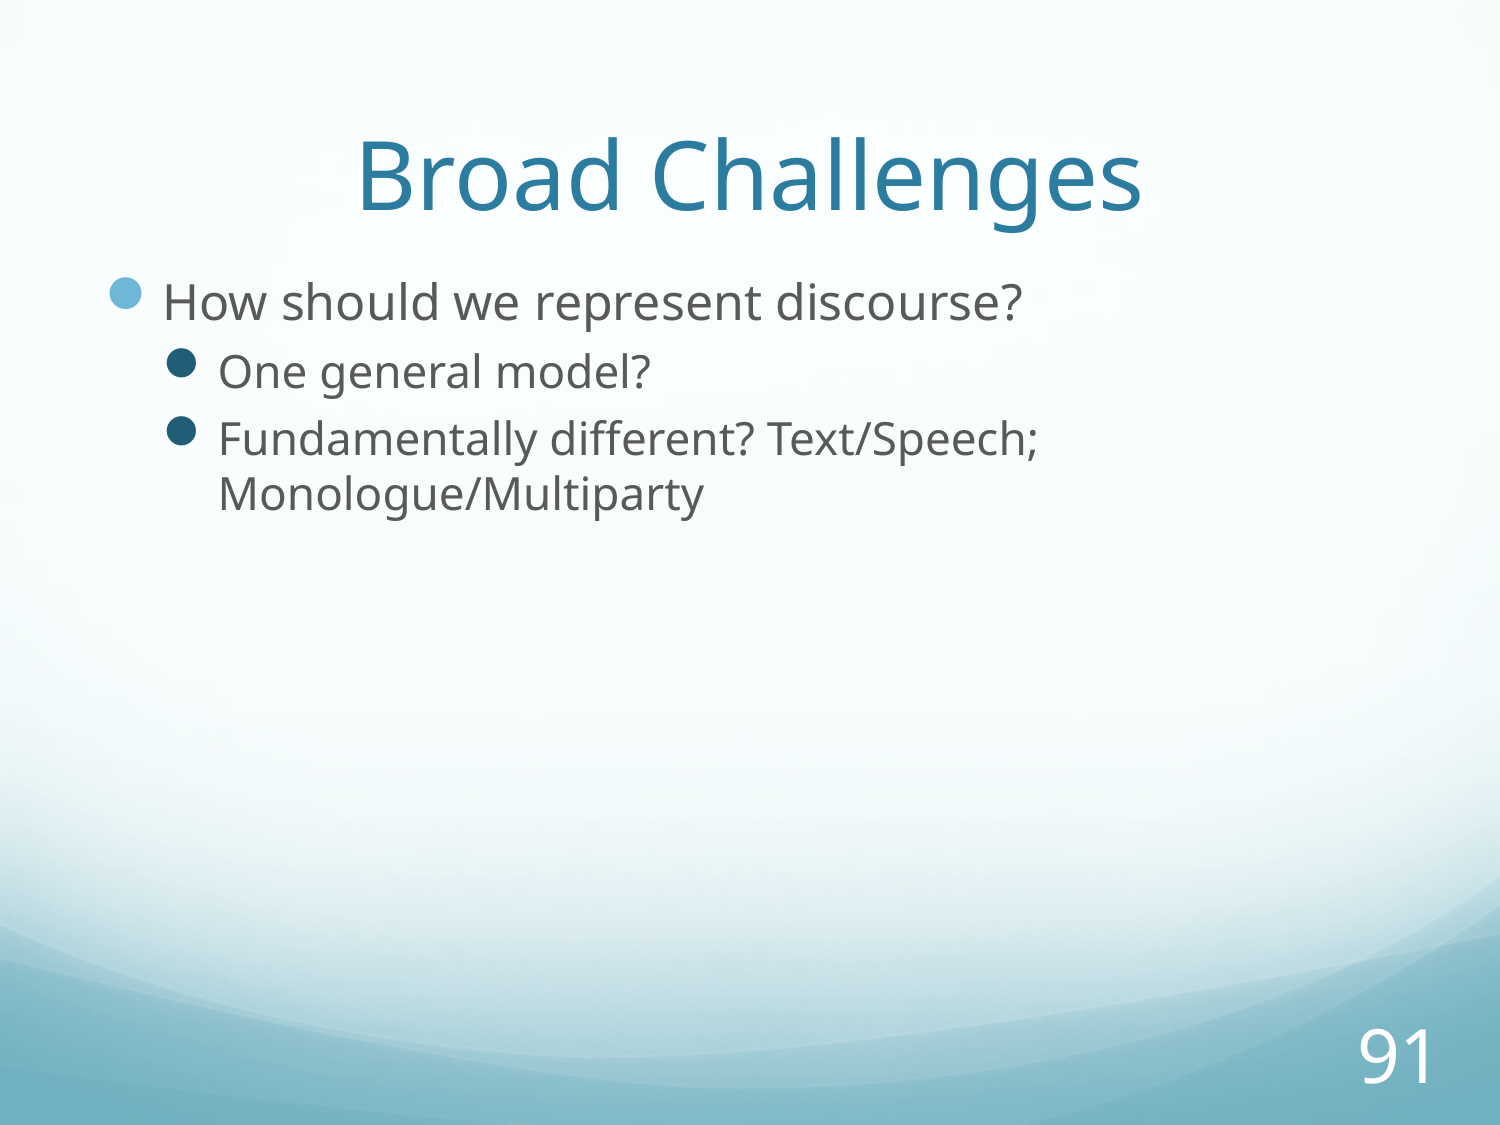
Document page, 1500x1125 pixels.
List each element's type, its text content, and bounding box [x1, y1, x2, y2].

title Broad Challenges [90, 17, 1410, 237]
list How should we represent discourse? One general model? Fundamentally different? Text/Speech; Monologue/Multiparty [90, 262, 1410, 975]
slide_number 91 [1295, 1029, 1459, 1090]
